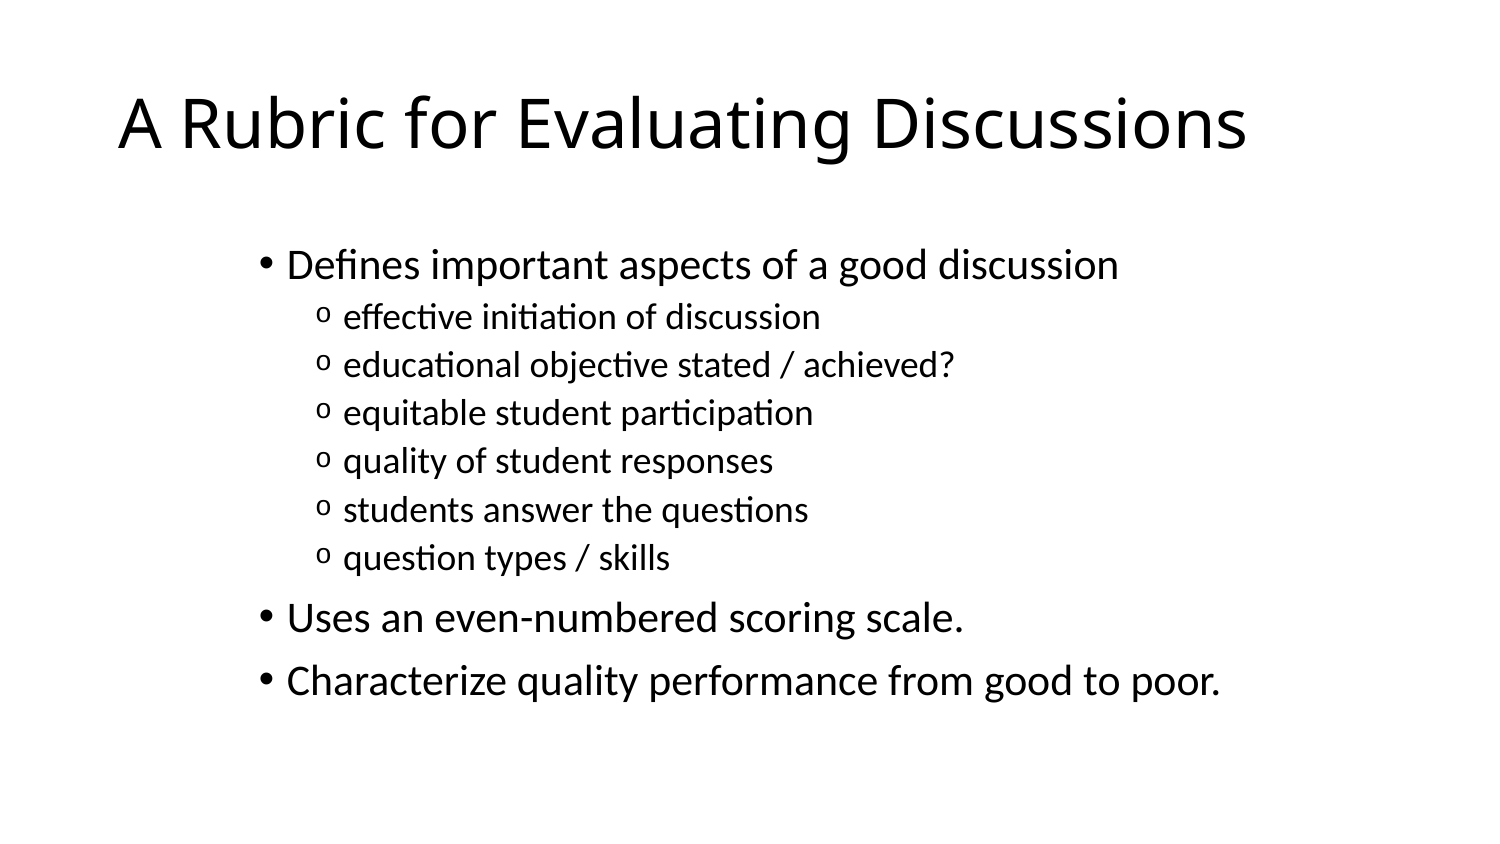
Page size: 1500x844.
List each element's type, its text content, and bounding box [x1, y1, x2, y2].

list Defines important aspects of a good discussion effective initiation of discussion educational objective stated / achieved? equitable student participation quality of student responses students answer the questions question types / skills Uses an even-numbered scoring scale. Characterize quality performance from good to poor. [243, 234, 1257, 760]
title A Rubric for Evaluating Discussions [103, 44, 1397, 208]
